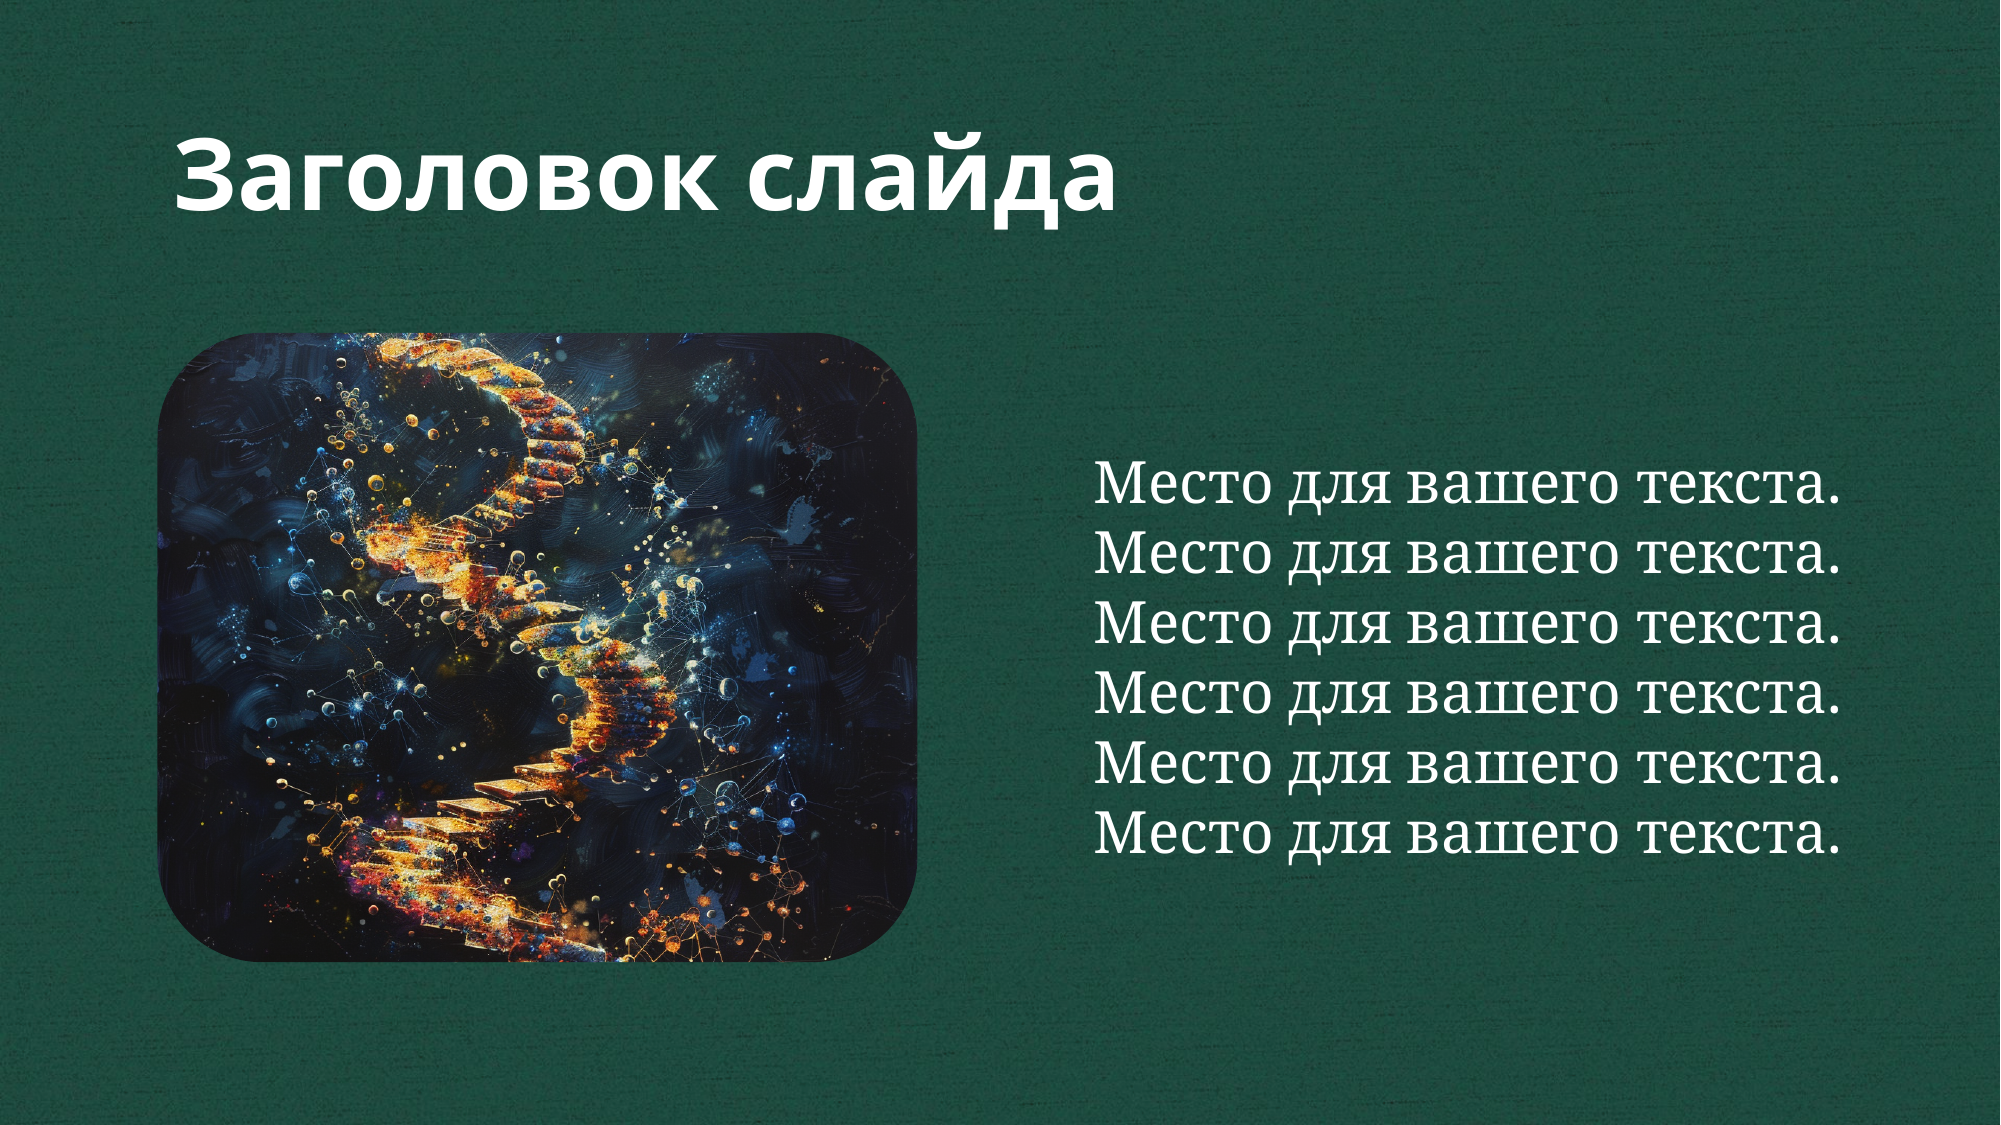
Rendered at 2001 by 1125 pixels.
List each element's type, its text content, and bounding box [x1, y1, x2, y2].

picture [157, 332, 918, 963]
text_box Место для вашего текста. Место для вашего текста. Место для вашего текста. Место для вашего текста. Место для вашего текста. Место для вашего текста. [999, 438, 1936, 943]
title Заголовок слайда [157, 69, 1883, 287]
